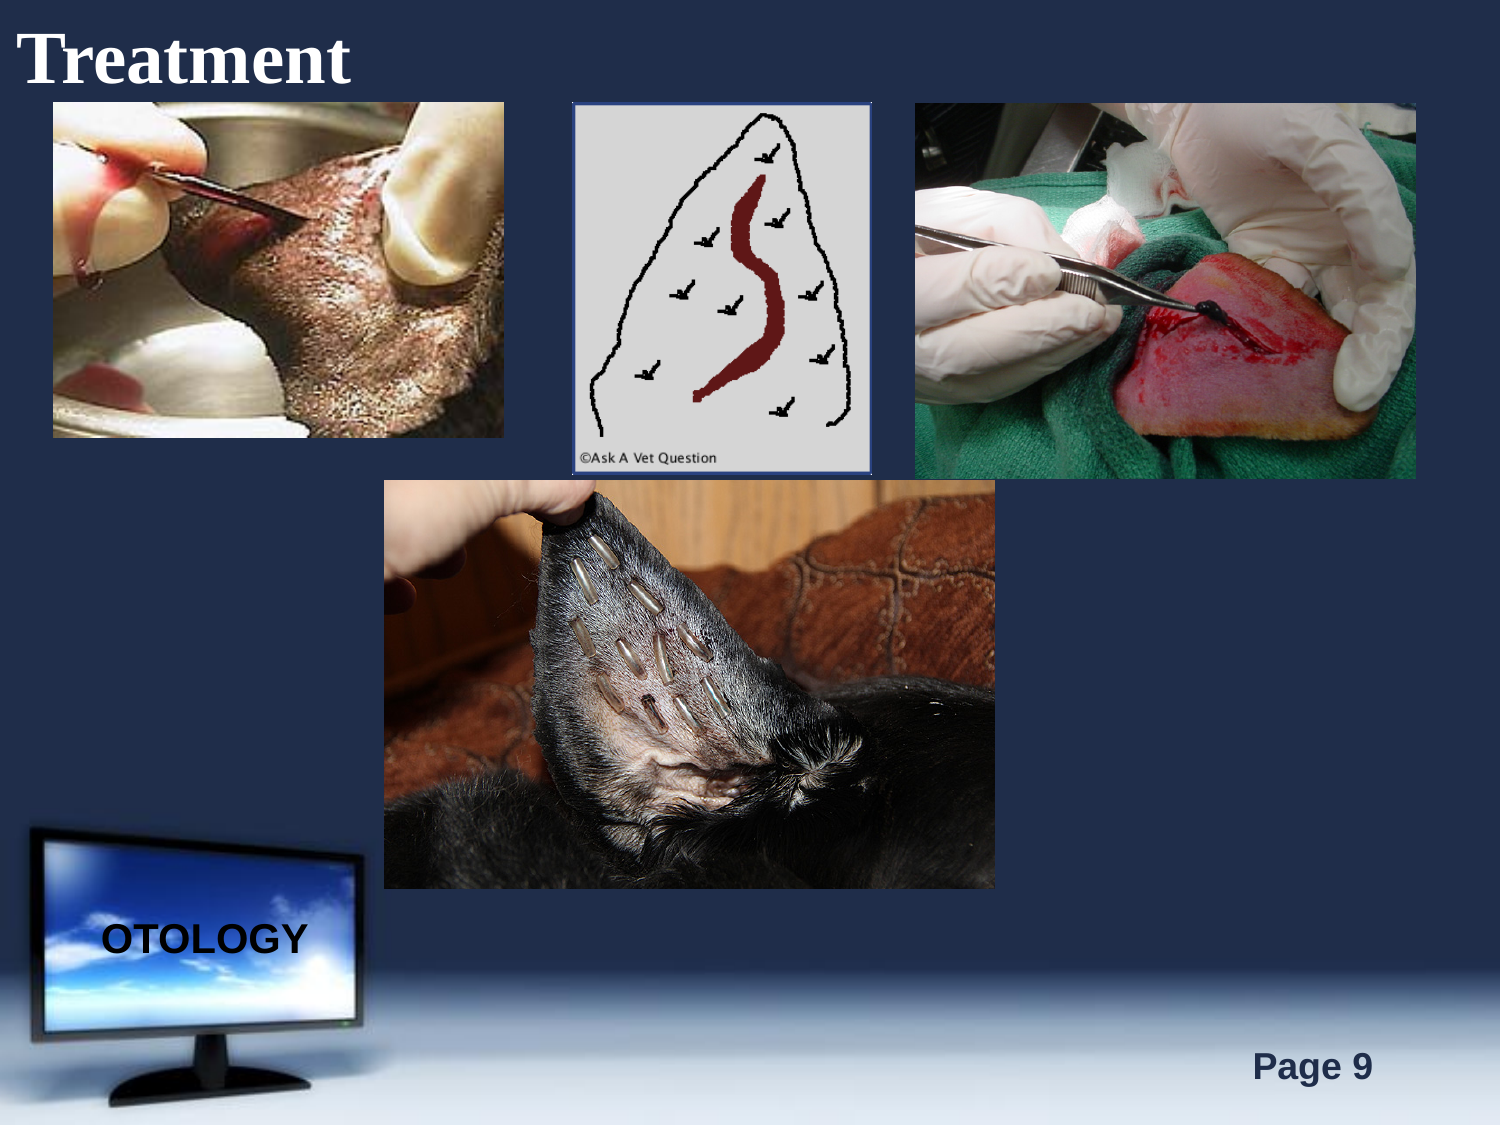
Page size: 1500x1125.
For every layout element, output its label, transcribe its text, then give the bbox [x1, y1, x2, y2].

text_box OTOLOGY [85, 904, 324, 970]
picture [0, 0, 1500, 1125]
text_box Treatment [1, 0, 384, 106]
